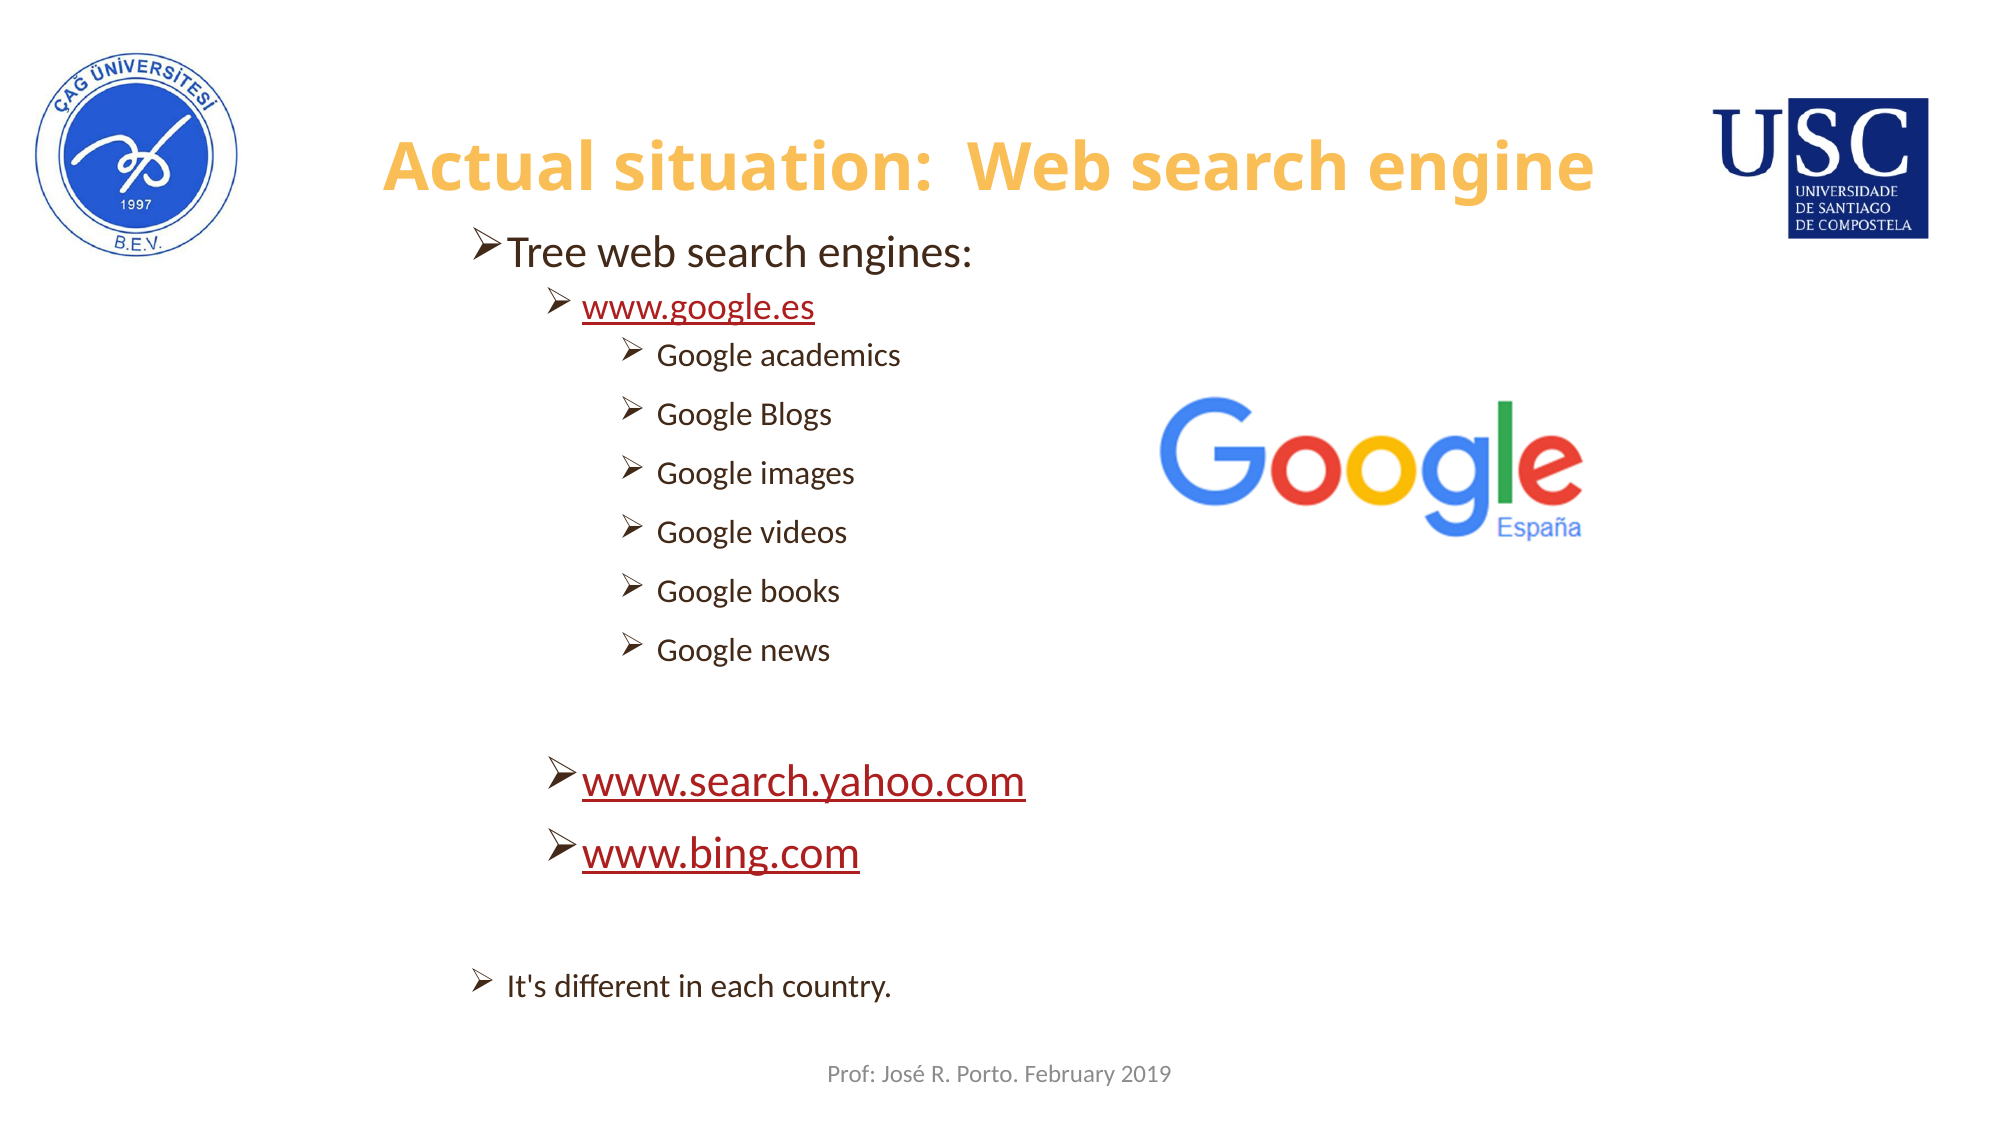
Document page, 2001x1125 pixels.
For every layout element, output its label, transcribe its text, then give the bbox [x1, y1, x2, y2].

picture [1712, 98, 1929, 239]
picture [15, 32, 260, 278]
list Tree web search engines: www.google.es Google academics Google Blogs Google images Google videos Google books Google news www.search.yahoo.com www.bing.com It's different in each country. [454, 219, 1863, 1014]
picture [1086, 329, 1636, 563]
title Actual situation: Web search engine [282, 59, 1698, 278]
footer Prof: José R. Porto. February 2019 [662, 1042, 1338, 1103]
